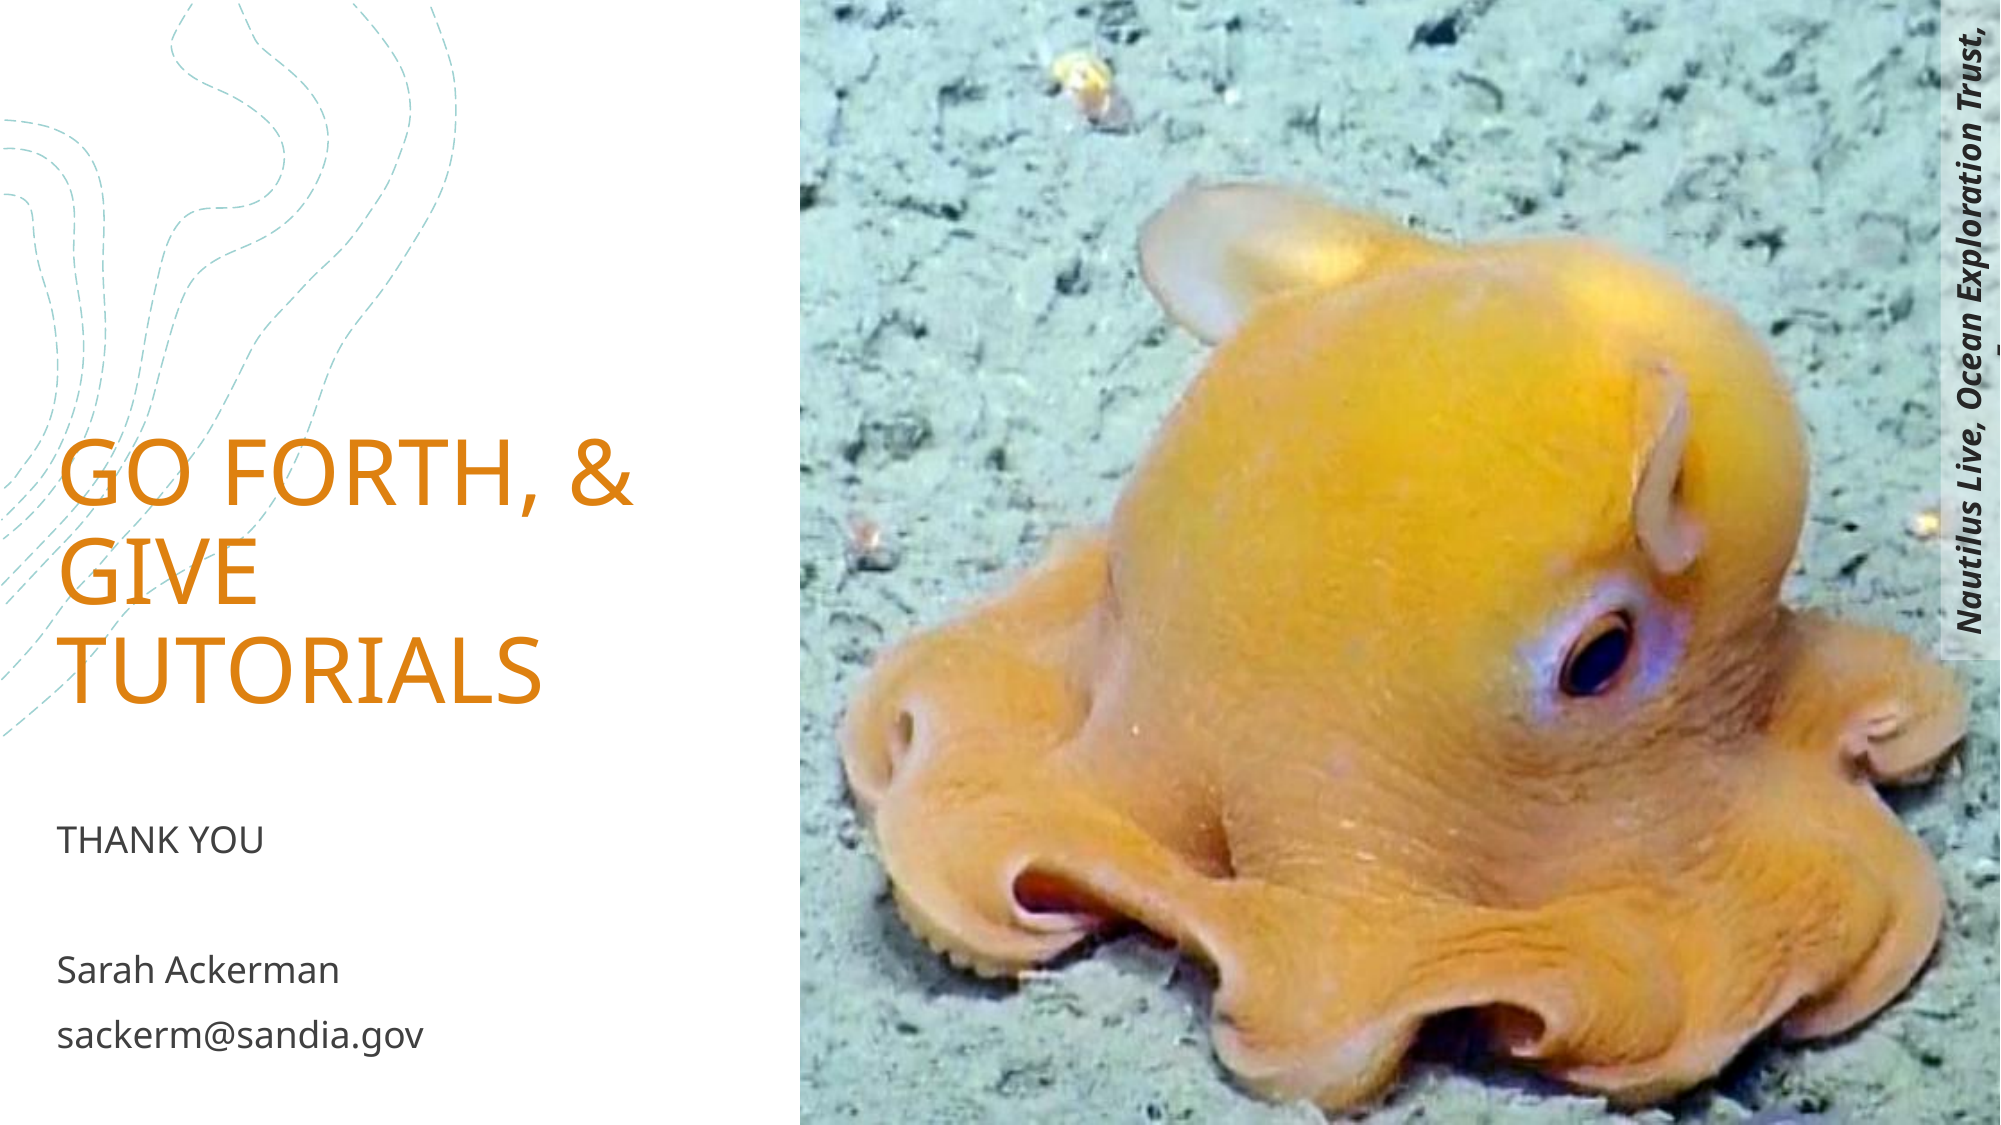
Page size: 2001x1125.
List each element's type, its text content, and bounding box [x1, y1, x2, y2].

list THANK YOU Sarah Ackerman sackerm@sandia.gov [41, 809, 799, 1065]
title Go forth, & give tutorials [41, 30, 787, 731]
picture [799, 0, 2000, 1125]
